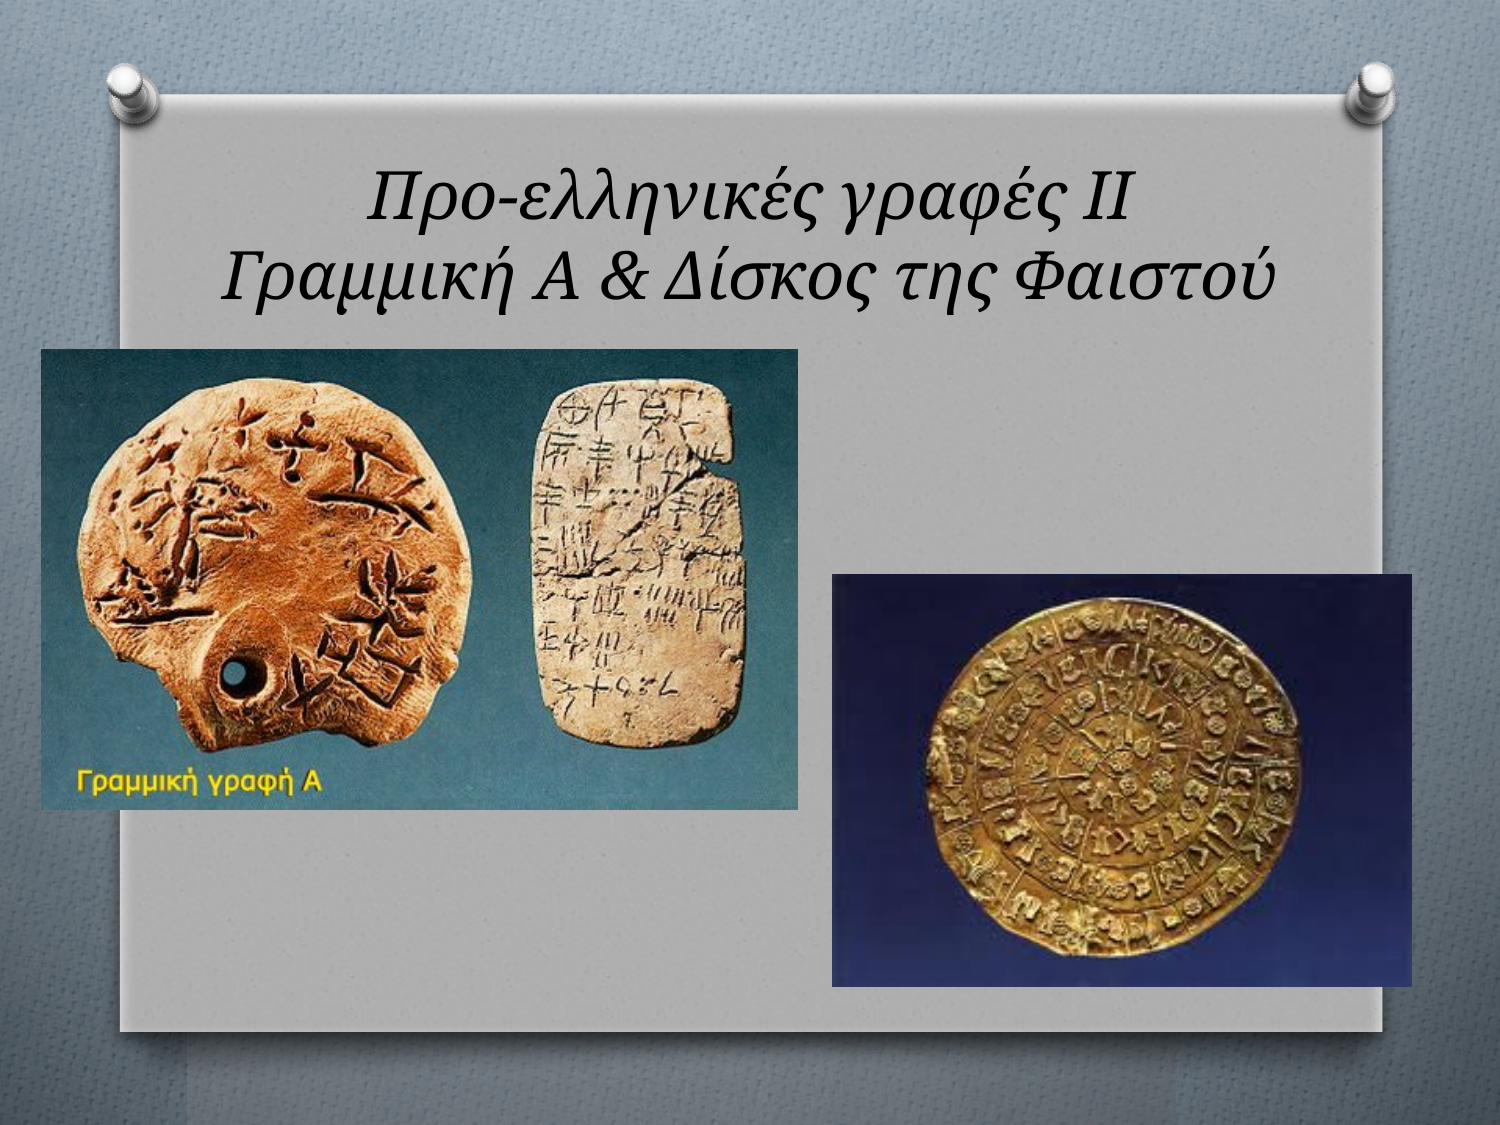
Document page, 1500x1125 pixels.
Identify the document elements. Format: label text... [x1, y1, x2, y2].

picture [832, 574, 1412, 987]
picture [75, 29, 198, 153]
picture [40, 349, 798, 810]
title Προ-ελληνικές γραφές ΙΙ Γραμμική Α & Δίσκος της Φαιστού [179, 134, 1323, 332]
picture [1317, 35, 1439, 156]
